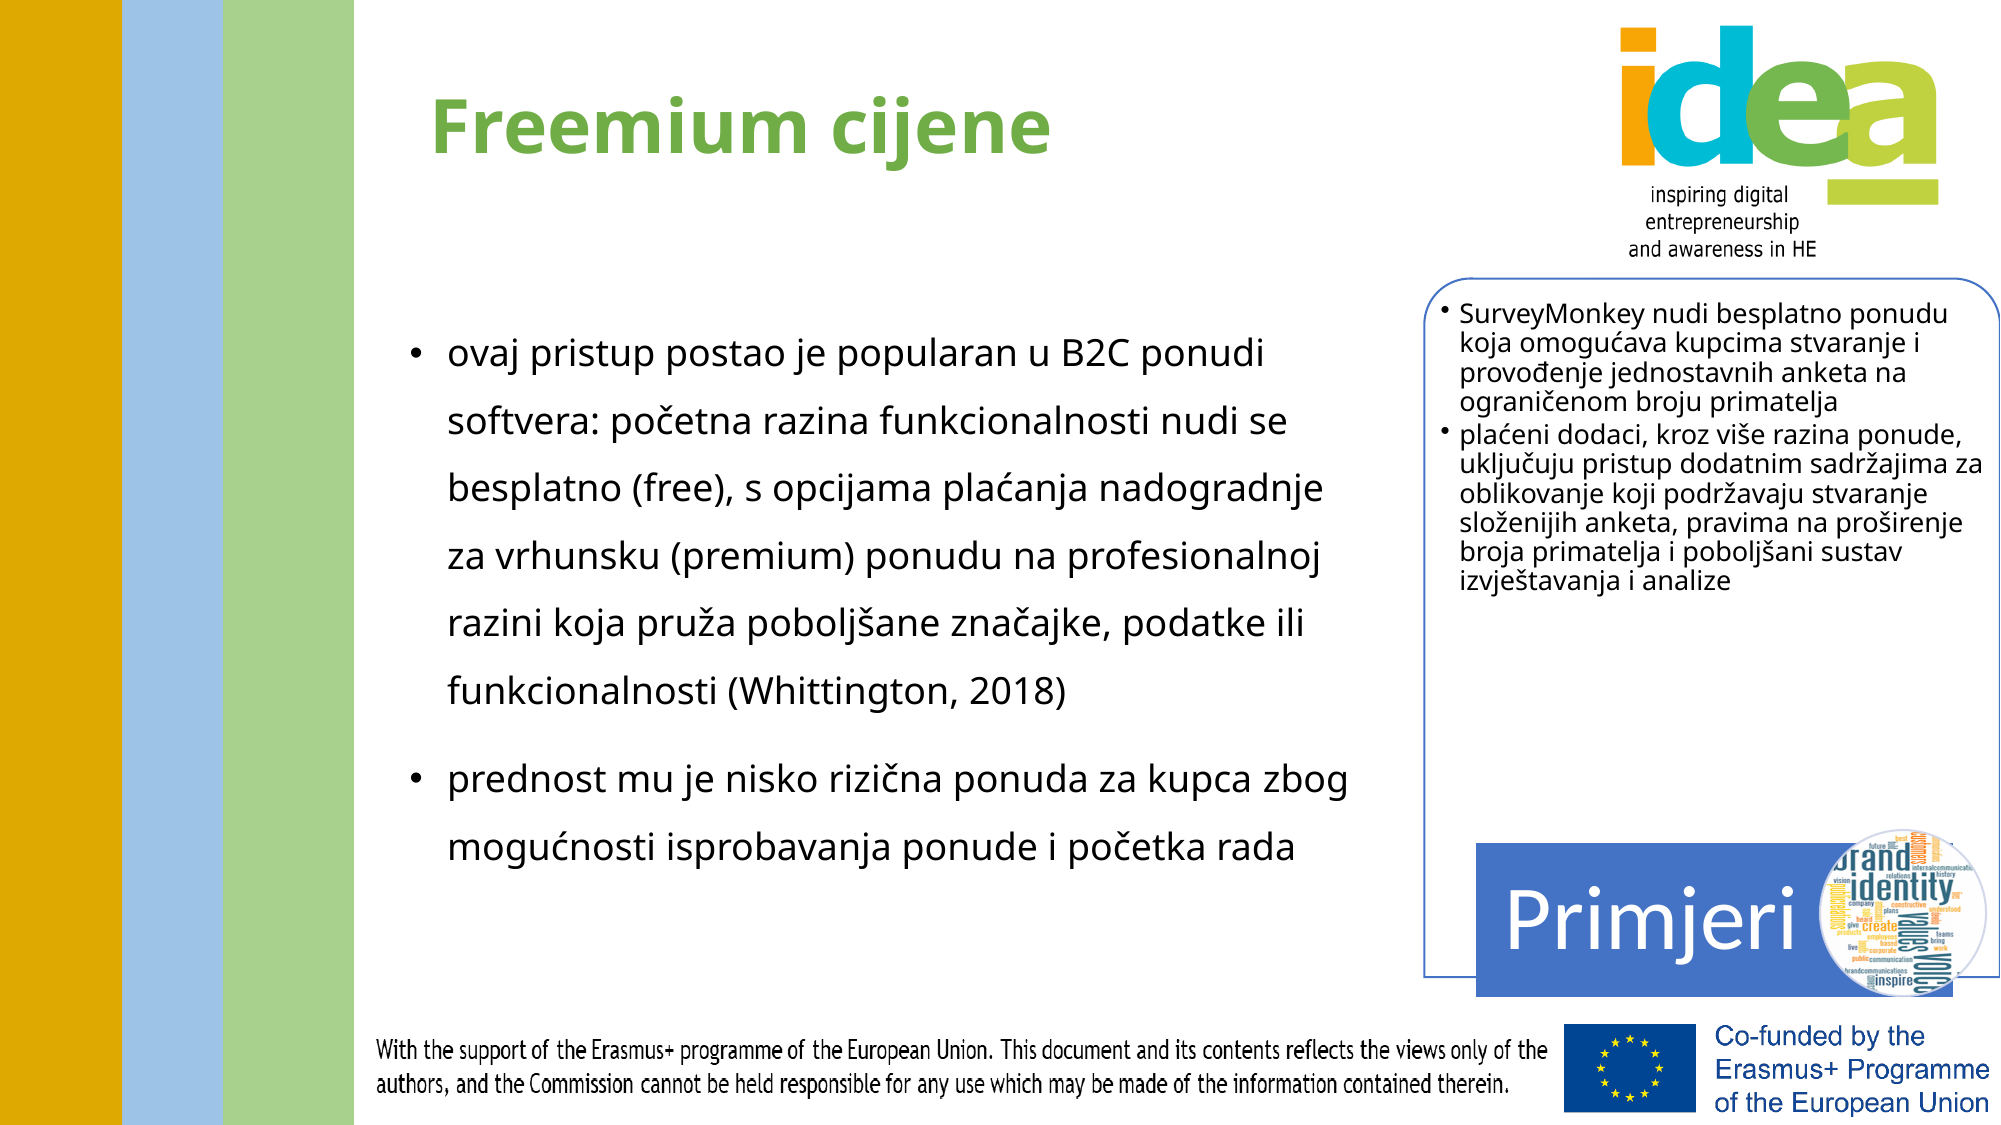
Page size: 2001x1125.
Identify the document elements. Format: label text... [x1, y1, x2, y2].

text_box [1424, 277, 2000, 997]
text_box [222, 0, 355, 1125]
text_box [0, 0, 123, 1125]
text_box [123, 0, 222, 1125]
picture [1589, 7, 1964, 277]
list ovaj pristup postao je popularan u B2C ponudi softvera: početna razina funkcionalnosti nudi se besplatno (free), s opcijama plaćanja nadogradnje za vrhunsku (premium) ponudu na profesionalnoj razini koja pruža poboljšane značajke, podatke ili funkcionalnosti (Whittington, 2018) prednost mu je nisko rizična ponuda za kupca zbog mogućnosti isprobavanja ponude i početka rada [394, 299, 1387, 997]
text_box Freemium cijene [414, 71, 1565, 176]
picture [363, 1024, 1989, 1118]
